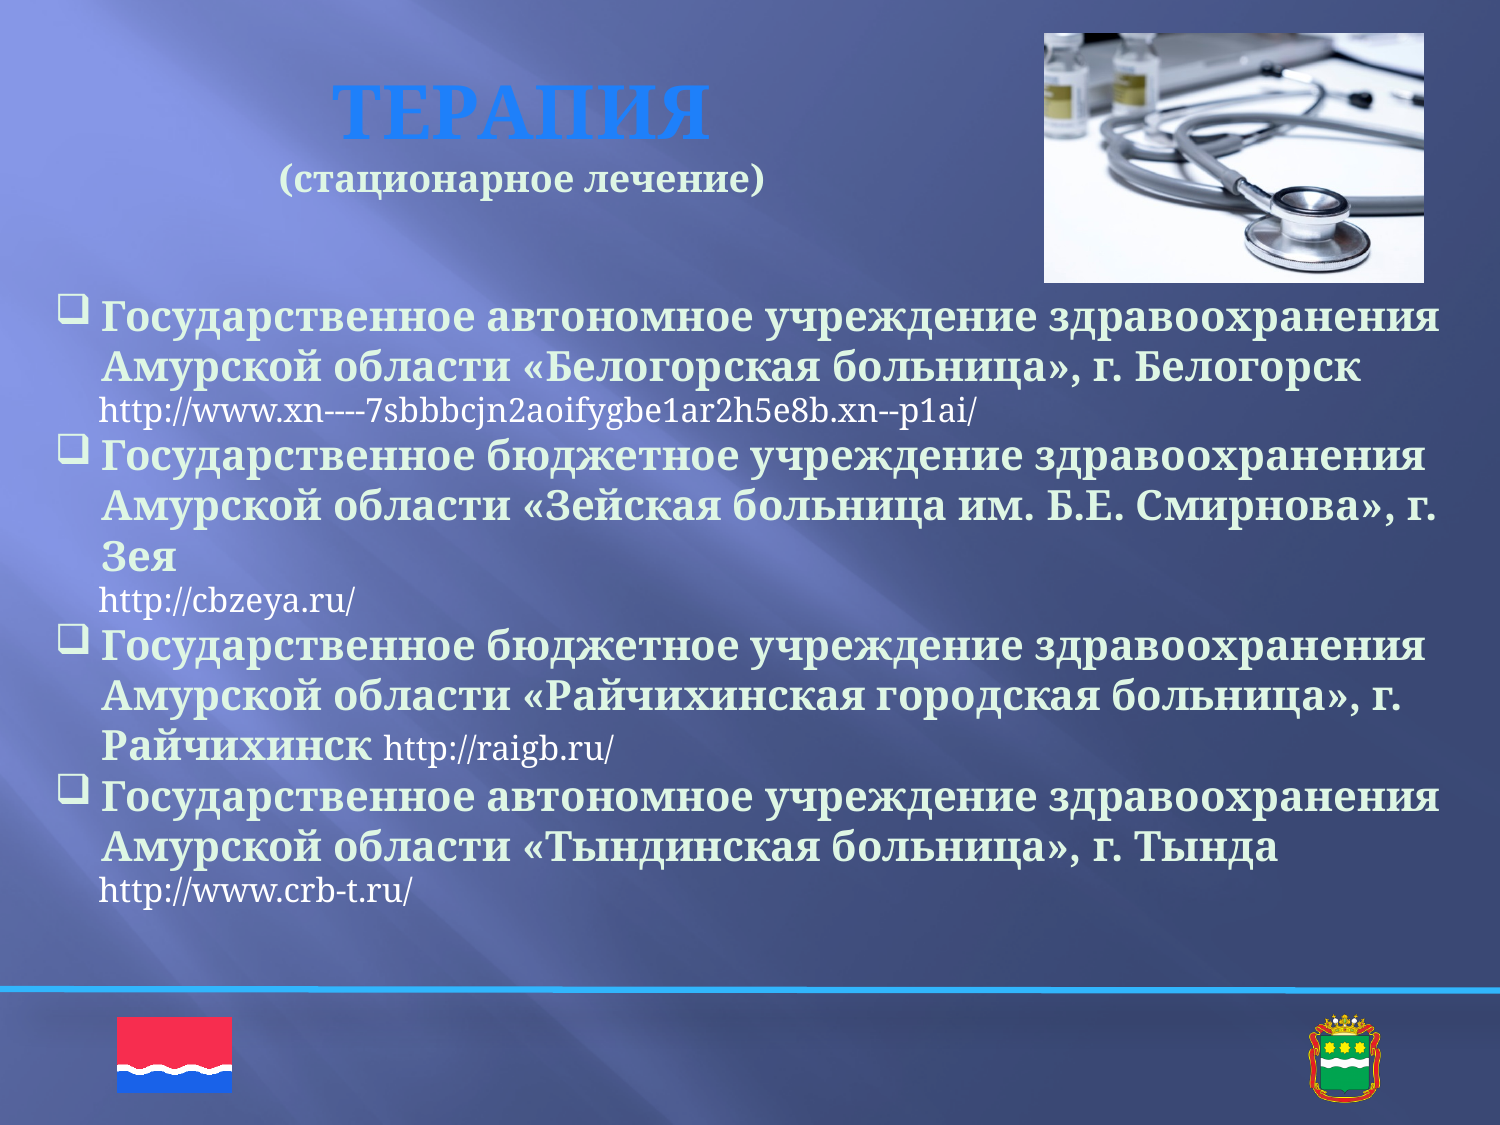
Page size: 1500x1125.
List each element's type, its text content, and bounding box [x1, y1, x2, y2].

picture [1307, 1013, 1381, 1103]
text_box (стационарное лечение) [0, 154, 1044, 200]
text_box Государственное автономное учреждение здравоохранения Амурской области «Белогорская больница», г. Белогорск http://www.xn----7sbbbcjn2aoifygbe1ar2h5e8b.xn--p1ai/ Государственное бюджетное учреждение здравоохранения Амурской области «Зейская больница им. Б.Е. Смирнова», г. Зея http://cbzeya.ru/ Государственное бюджетное учреждение здравоохранения Амурской области «Райчихинская городская больница», г. Райчихинск http://raigb.ru/ Государственное автономное учреждение здравоохранения Амурской области «Тындинская больница», г. Тында http://www.crb-t.ru/ [54, 289, 1446, 910]
picture [1044, 32, 1424, 284]
picture [117, 1016, 232, 1093]
text_box ТЕРАПИЯ [0, 87, 1044, 154]
